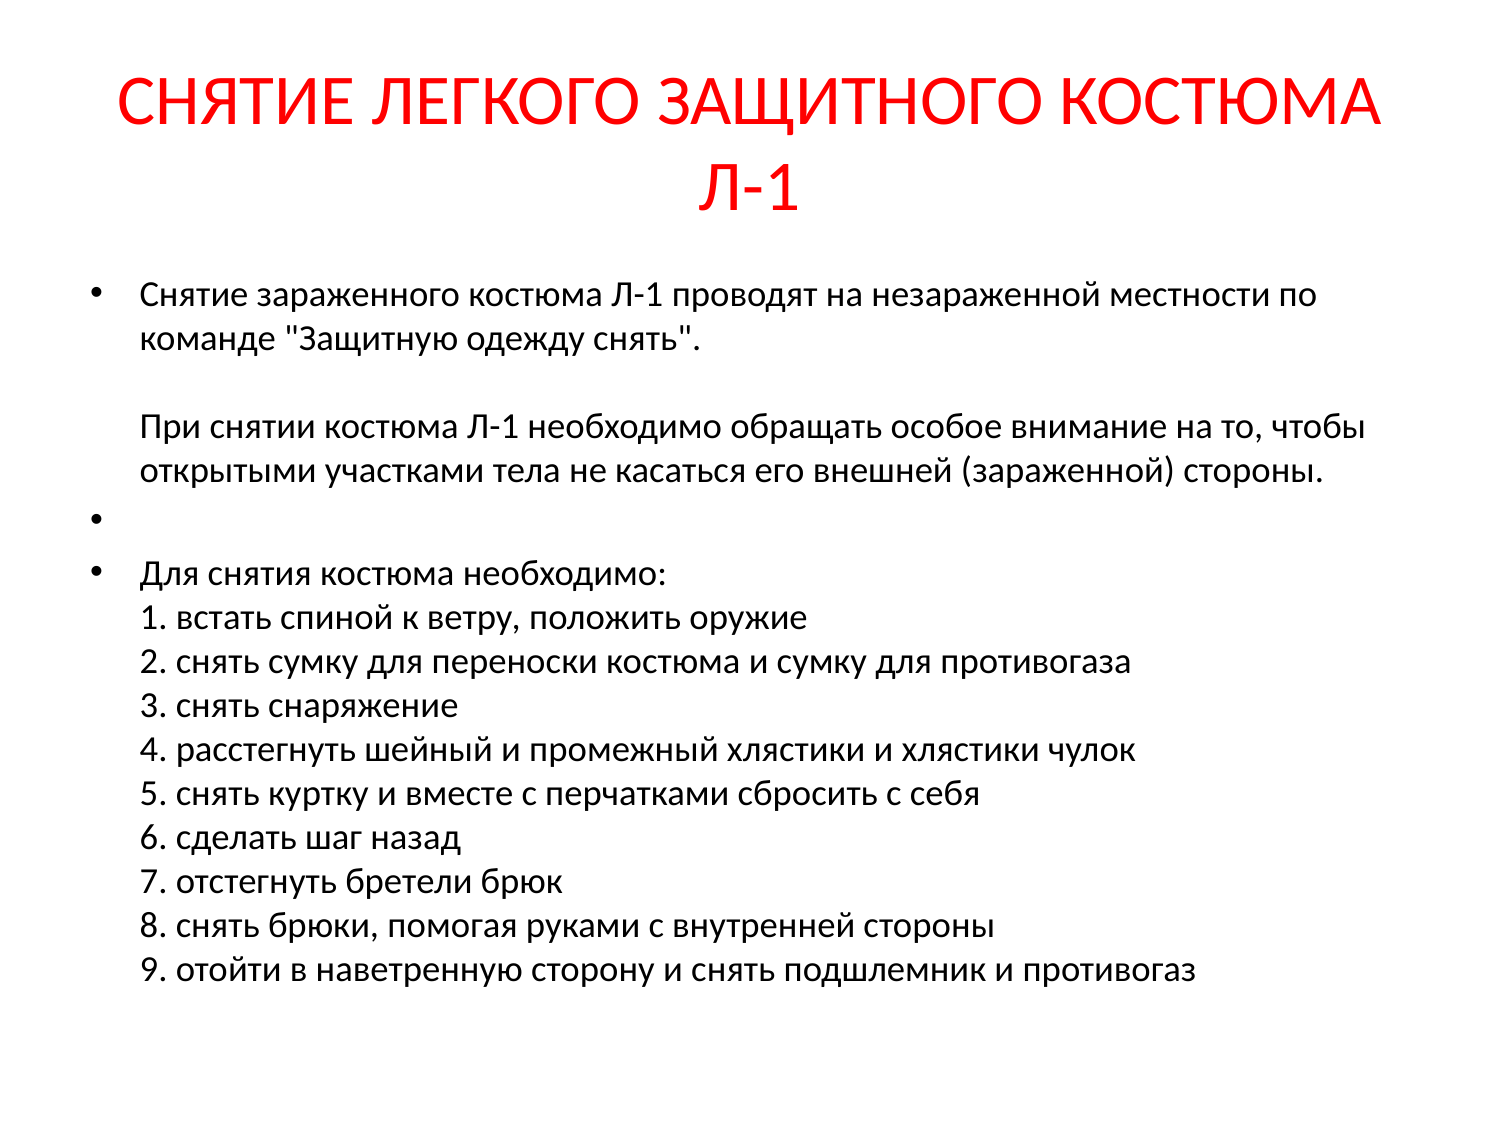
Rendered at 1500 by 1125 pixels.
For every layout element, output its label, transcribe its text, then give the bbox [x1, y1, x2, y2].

list Снятие зараженного костюма Л-1 проводят на незараженной местности по команде "Защитную одежду снять". При снятии костюма Л-1 необходимо обращать особое внимание на то, чтобы открытыми участками тела не касаться его внешней (зараженной) стороны. Для снятия костюма необходимо: 1. встать спиной к ветру, положить оружие 2. снять сумку для переноски костюма и сумку для противогаза 3. снять снаряжение 4. расстегнуть шейный и промежный хлястики и хлястики чулок 5. снять куртку и вместе с перчатками сбросить с себя 6. сделать шаг назад 7. отстегнуть бретели брюк 8. снять брюки, помогая руками с внутренней стороны 9. отойти в наветренную сторону и снять подшлемник и противогаз [75, 262, 1425, 1005]
title СНЯТИЕ ЛЕГКОГО ЗАЩИТНОГО КОСТЮМА Л-1 [75, 45, 1425, 233]
